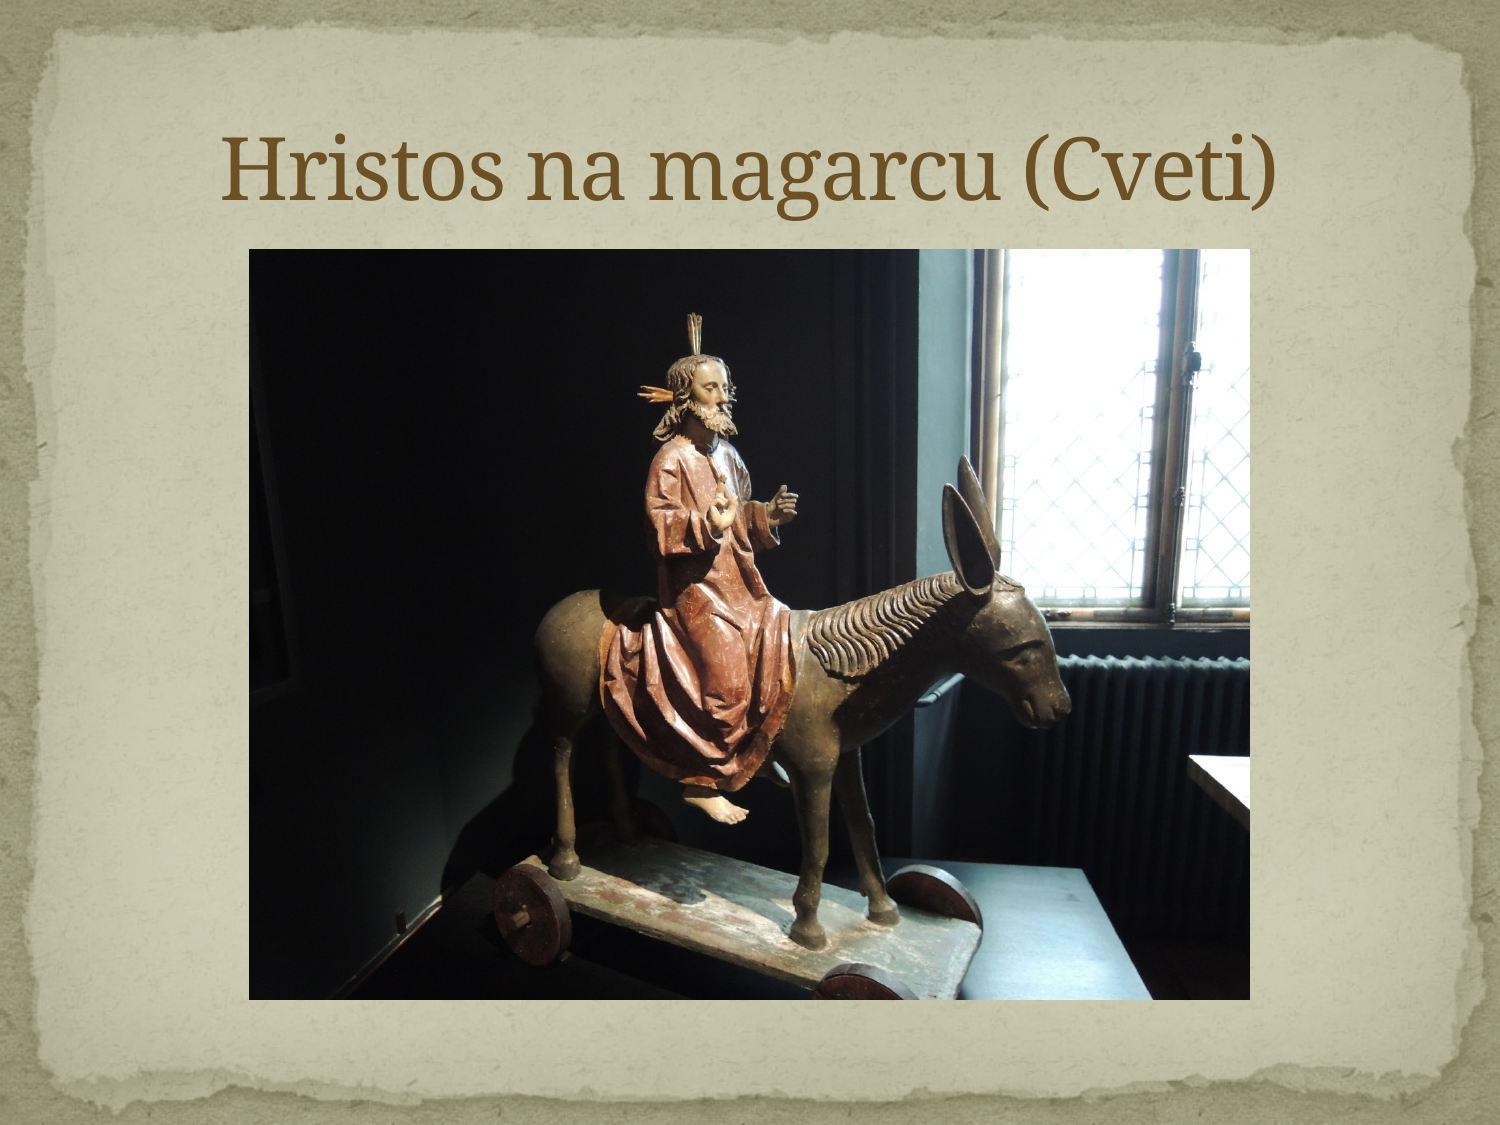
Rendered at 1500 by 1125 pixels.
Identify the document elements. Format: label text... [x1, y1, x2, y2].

title Hristos na magarcu (Cveti) [74, 24, 1425, 225]
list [251, 251, 1250, 998]
